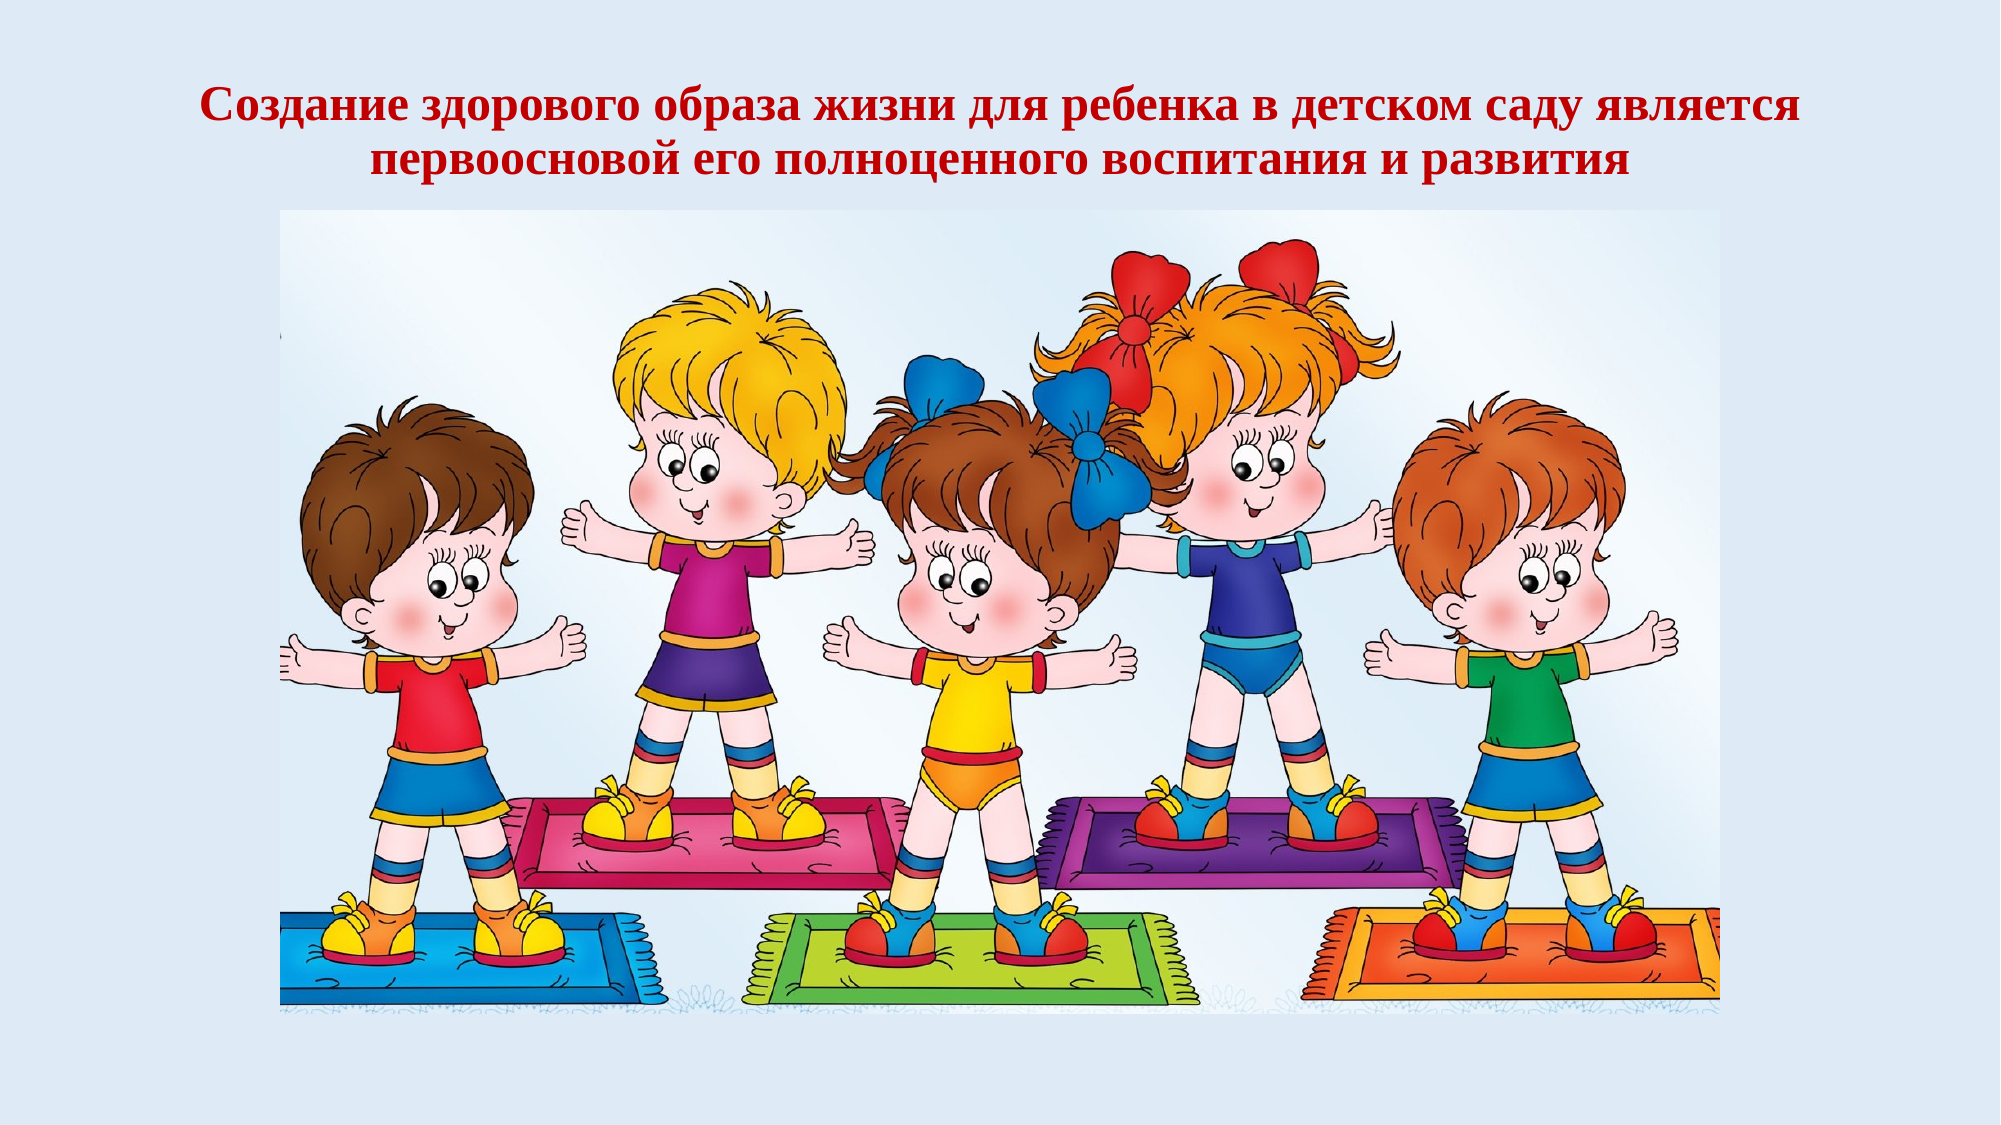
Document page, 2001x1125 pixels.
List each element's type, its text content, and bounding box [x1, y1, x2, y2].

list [280, 210, 1720, 1014]
title Создание здорового образа жизни для ребенка в детском саду является первоосновой его полноценного воспитания и развития [137, 27, 1863, 236]
